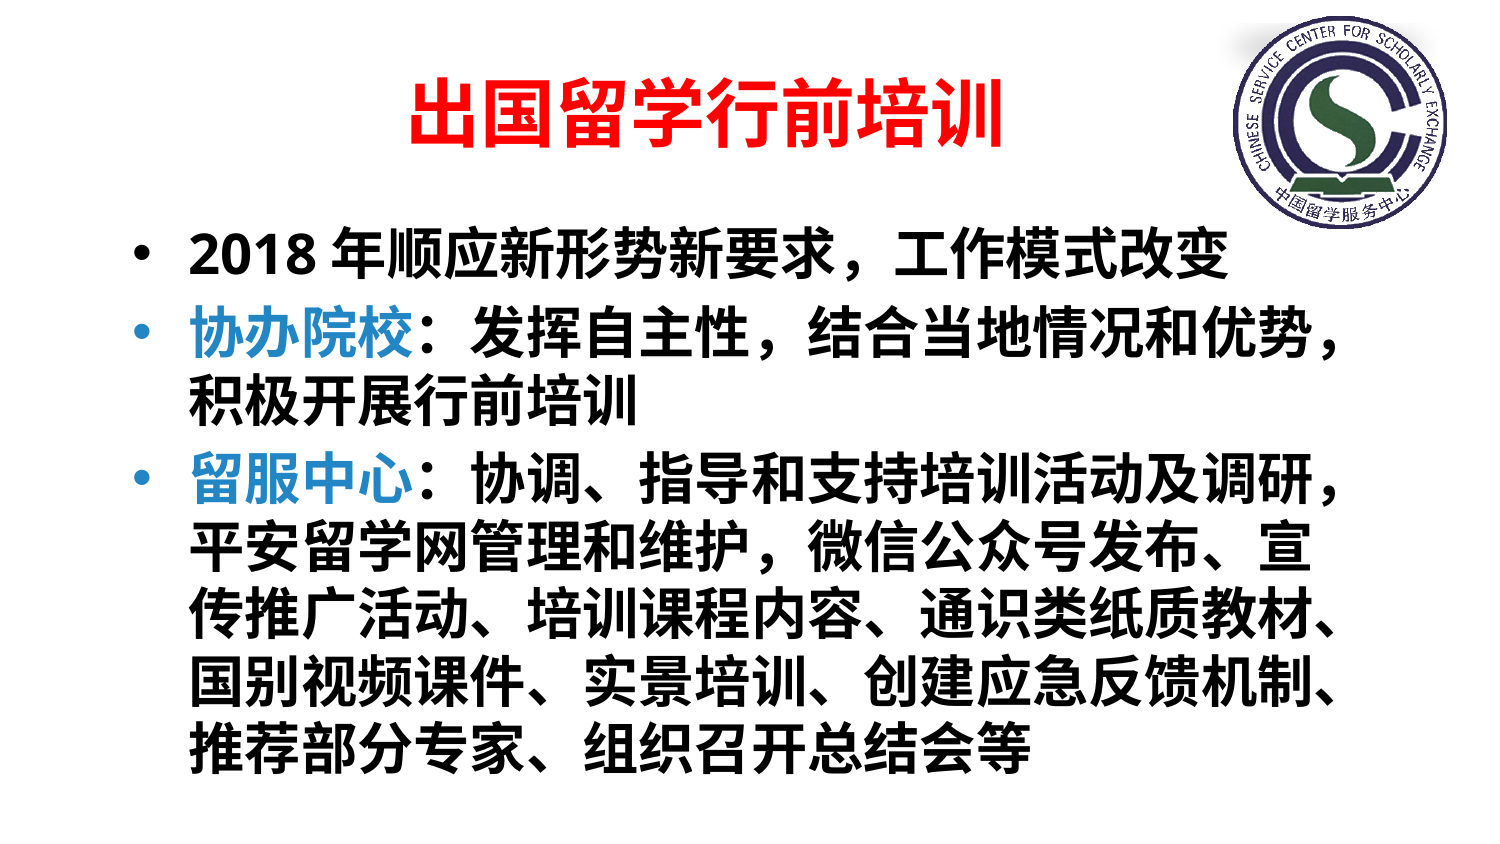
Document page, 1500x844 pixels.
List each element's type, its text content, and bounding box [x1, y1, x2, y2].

picture [1233, 16, 1447, 229]
text_box 出国留学行前培训 [199, 58, 1212, 166]
text_box 2018年顺应新形势新要求，工作模式改变 协办院校：发挥自主性，结合当地情况和优势，积极开展行前培训 留服中心：协调、指导和支持培训活动及调研，平安留学网管理和维护，微信公众号发布、宣传推广活动、培训课程内容、通识类纸质教材、国别视频课件、实景培训、创建应急反馈机制、推荐部分专家、组织召开总结会等 [117, 210, 1330, 830]
